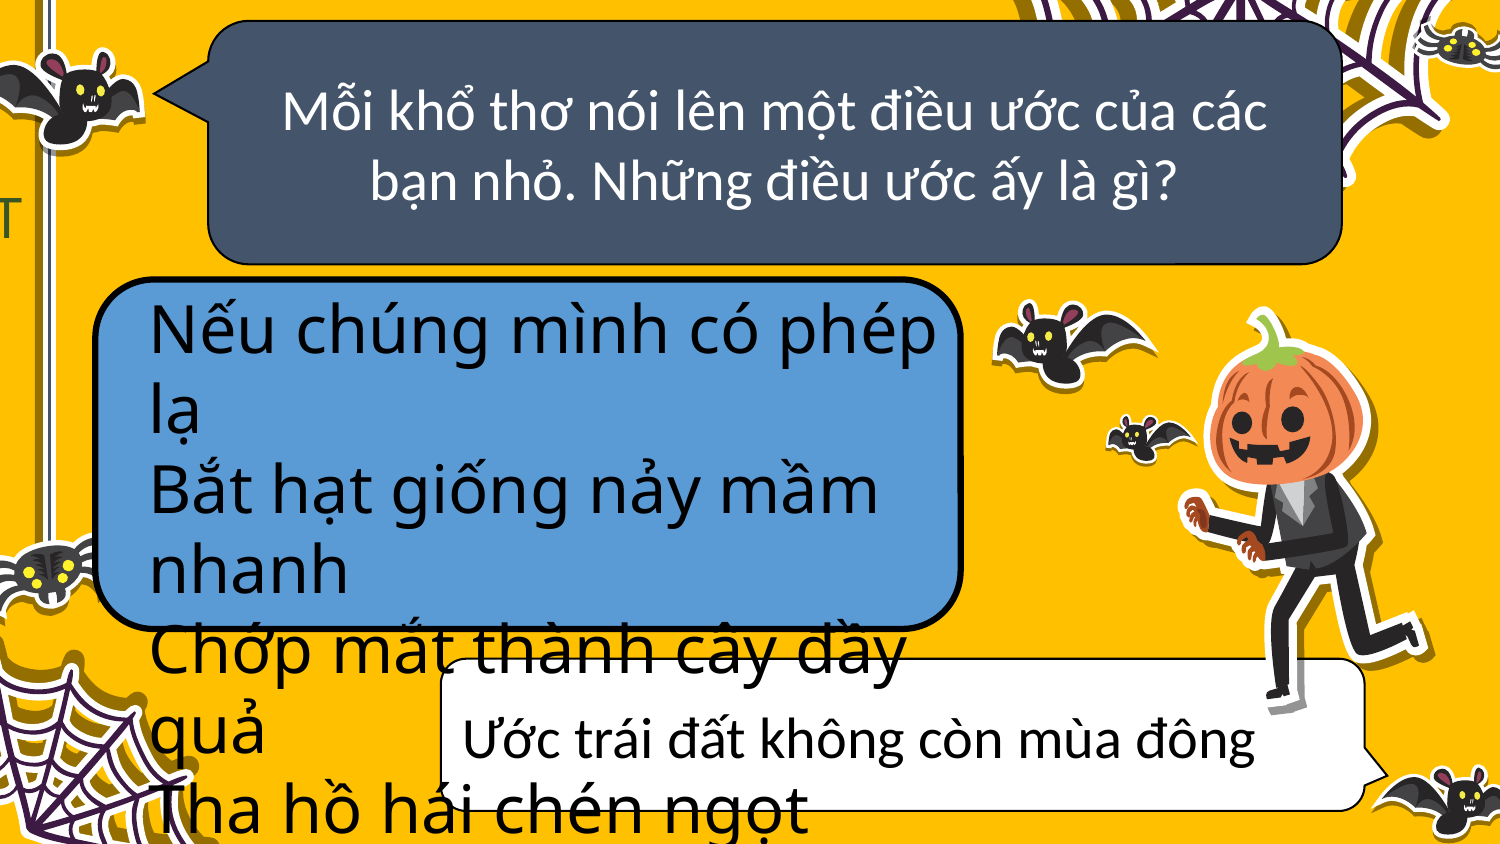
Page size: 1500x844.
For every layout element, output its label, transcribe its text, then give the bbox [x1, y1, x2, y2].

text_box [1177, 306, 1436, 716]
text_box Mỗi khổ thơ nói lên một điều ước của các bạn nhỏ. Những điều ước ấy là gì? [151, 19, 1343, 266]
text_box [95, 279, 979, 647]
text_box Ước trái đất không còn mùa đông [439, 657, 1389, 812]
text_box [991, 299, 1159, 395]
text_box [1105, 413, 1199, 467]
